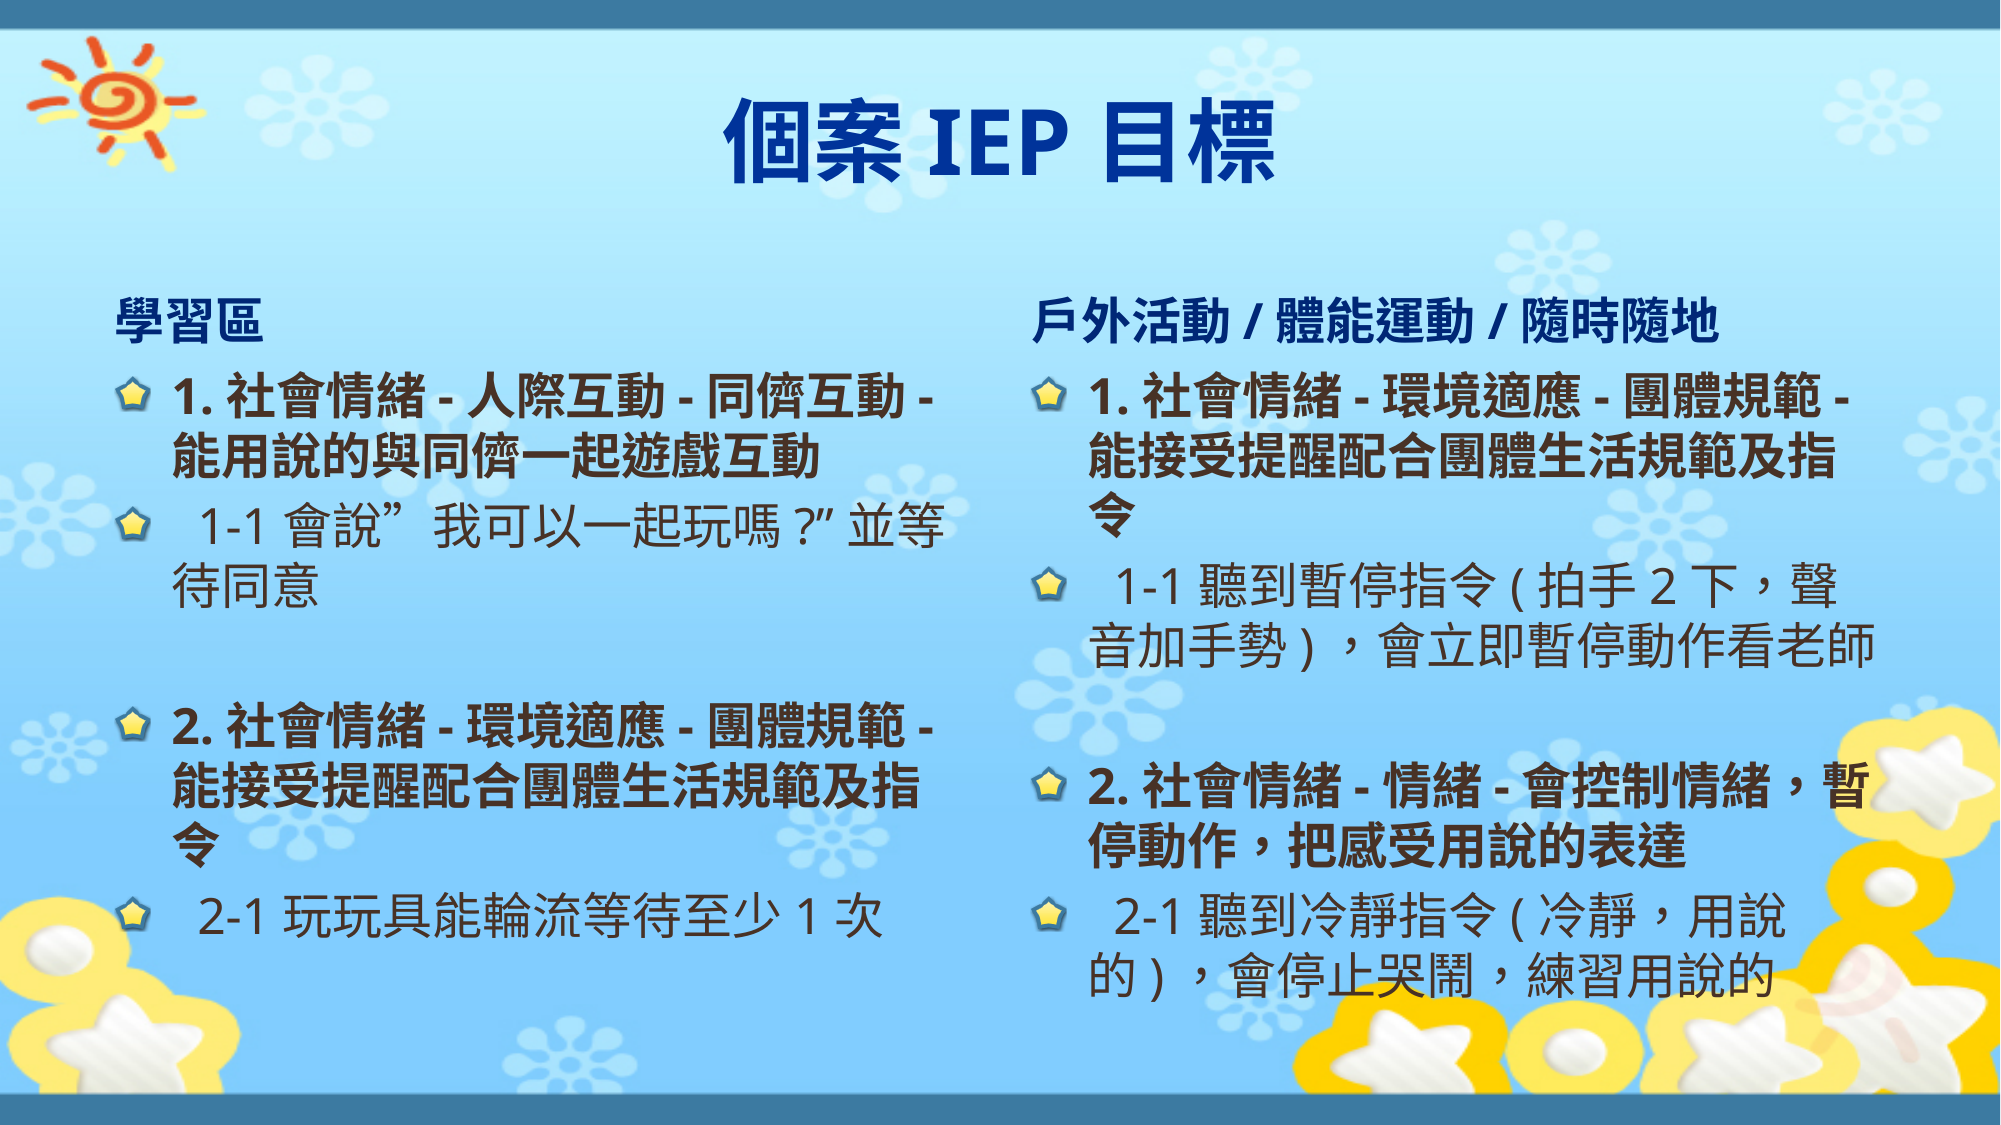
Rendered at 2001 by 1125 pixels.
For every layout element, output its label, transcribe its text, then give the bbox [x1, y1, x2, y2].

list 戶外活動/體能運動/隨時隨地 [1015, 251, 1900, 356]
list 1.社會情緒-環境適應-團體規範-能接受提醒配合團體生活規範及指令 1-1聽到暫停指令(拍手2下，聲音加手勢)，會立即暫停動作看老師 2.社會情緒-情緒-會控制情緒，暫停動作，把感受用說的表達 2-1聽到冷靜指令(冷靜，用說的)，會停止哭鬧，練習用說的 [1015, 356, 1900, 1005]
list 學習區 [99, 251, 984, 356]
list 1.社會情緒-人際互動-同儕互動-能用說的與同儕一起遊戲互動 1-1會說”我可以一起玩嗎?”並等待同意 2.社會情緒-環境適應-團體規範-能接受提醒配合團體生活規範及指令 2-1玩玩具能輪流等待至少1次 [99, 356, 984, 1005]
title 個案IEP目標 [99, 45, 1900, 233]
picture [0, 0, 2001, 1125]
